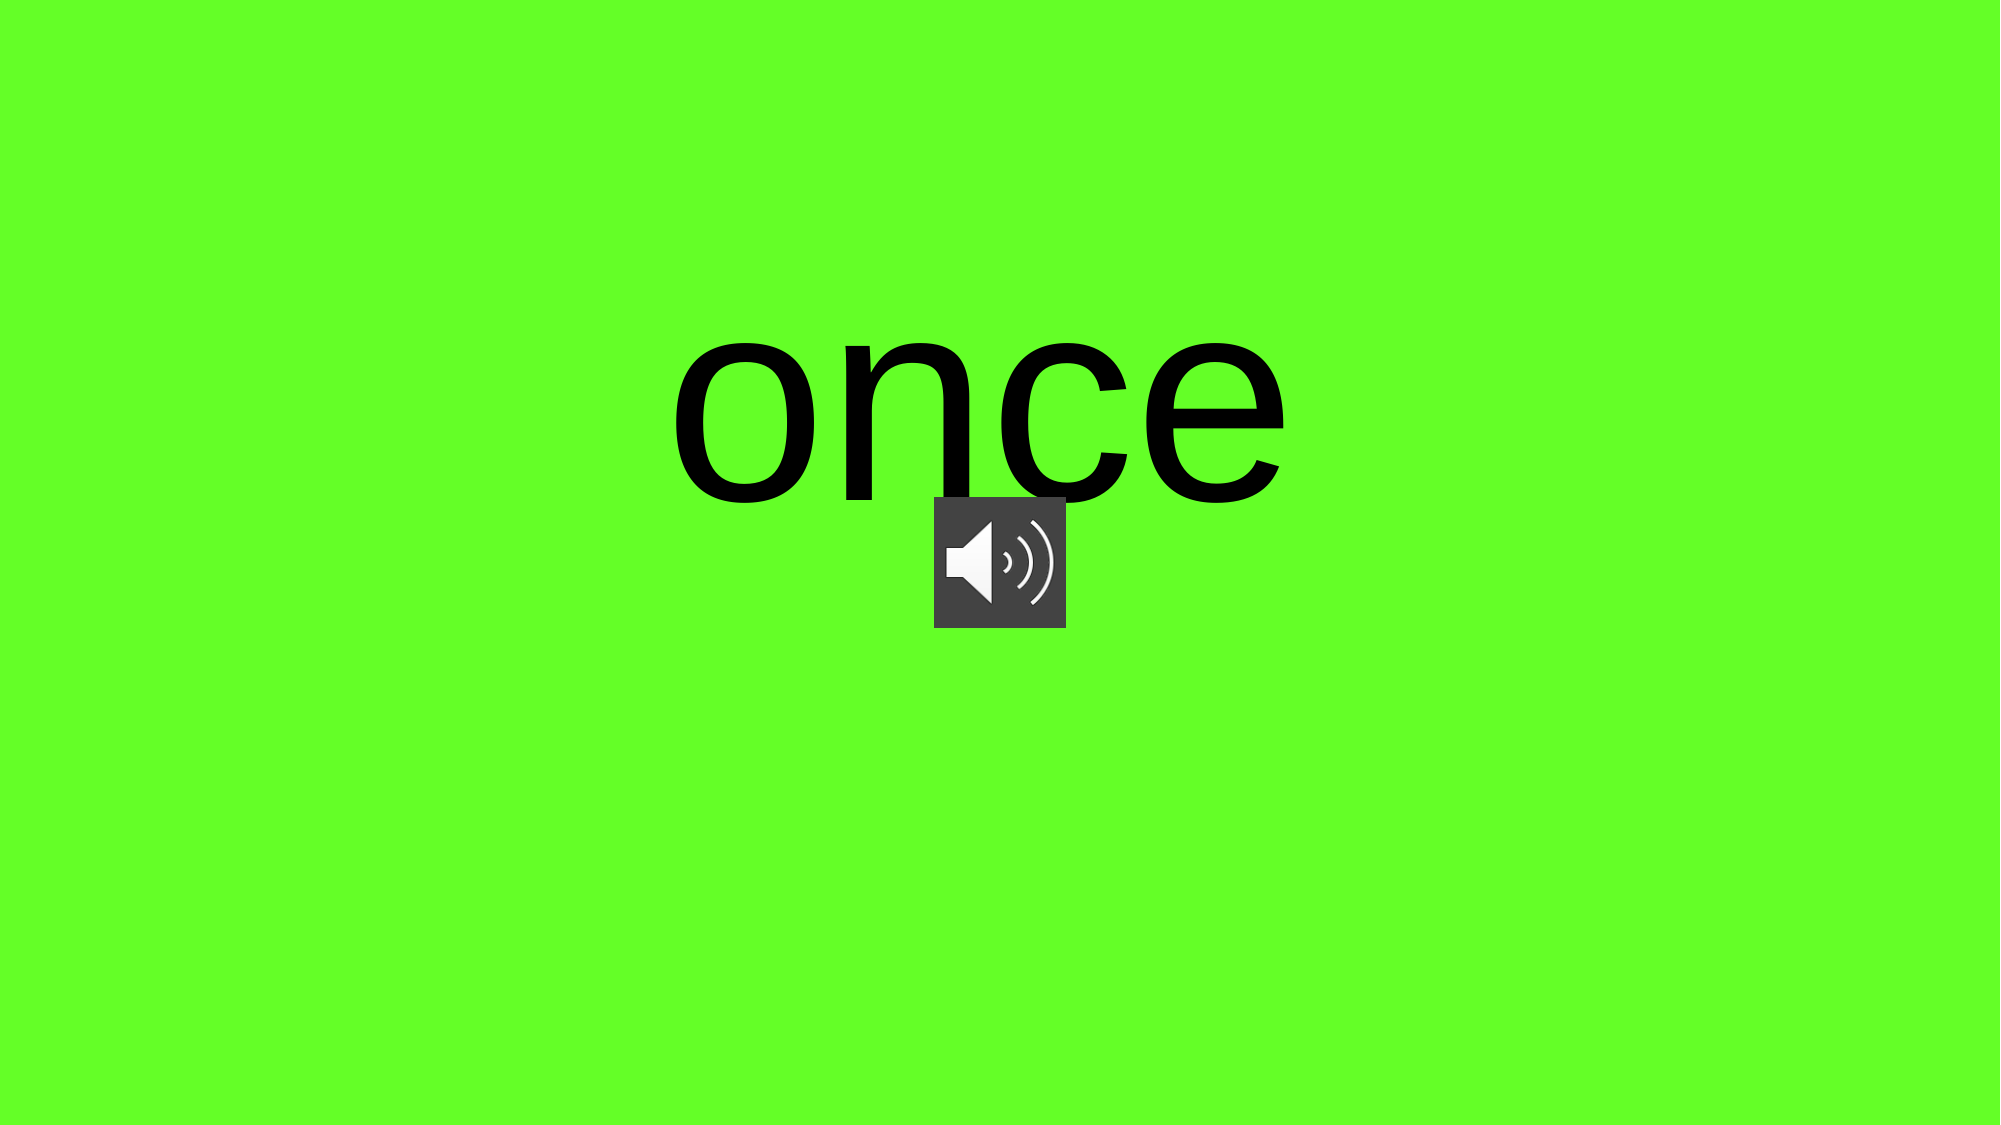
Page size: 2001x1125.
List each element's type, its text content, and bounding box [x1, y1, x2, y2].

text_box once [649, 201, 1313, 567]
picture [933, 495, 1067, 630]
